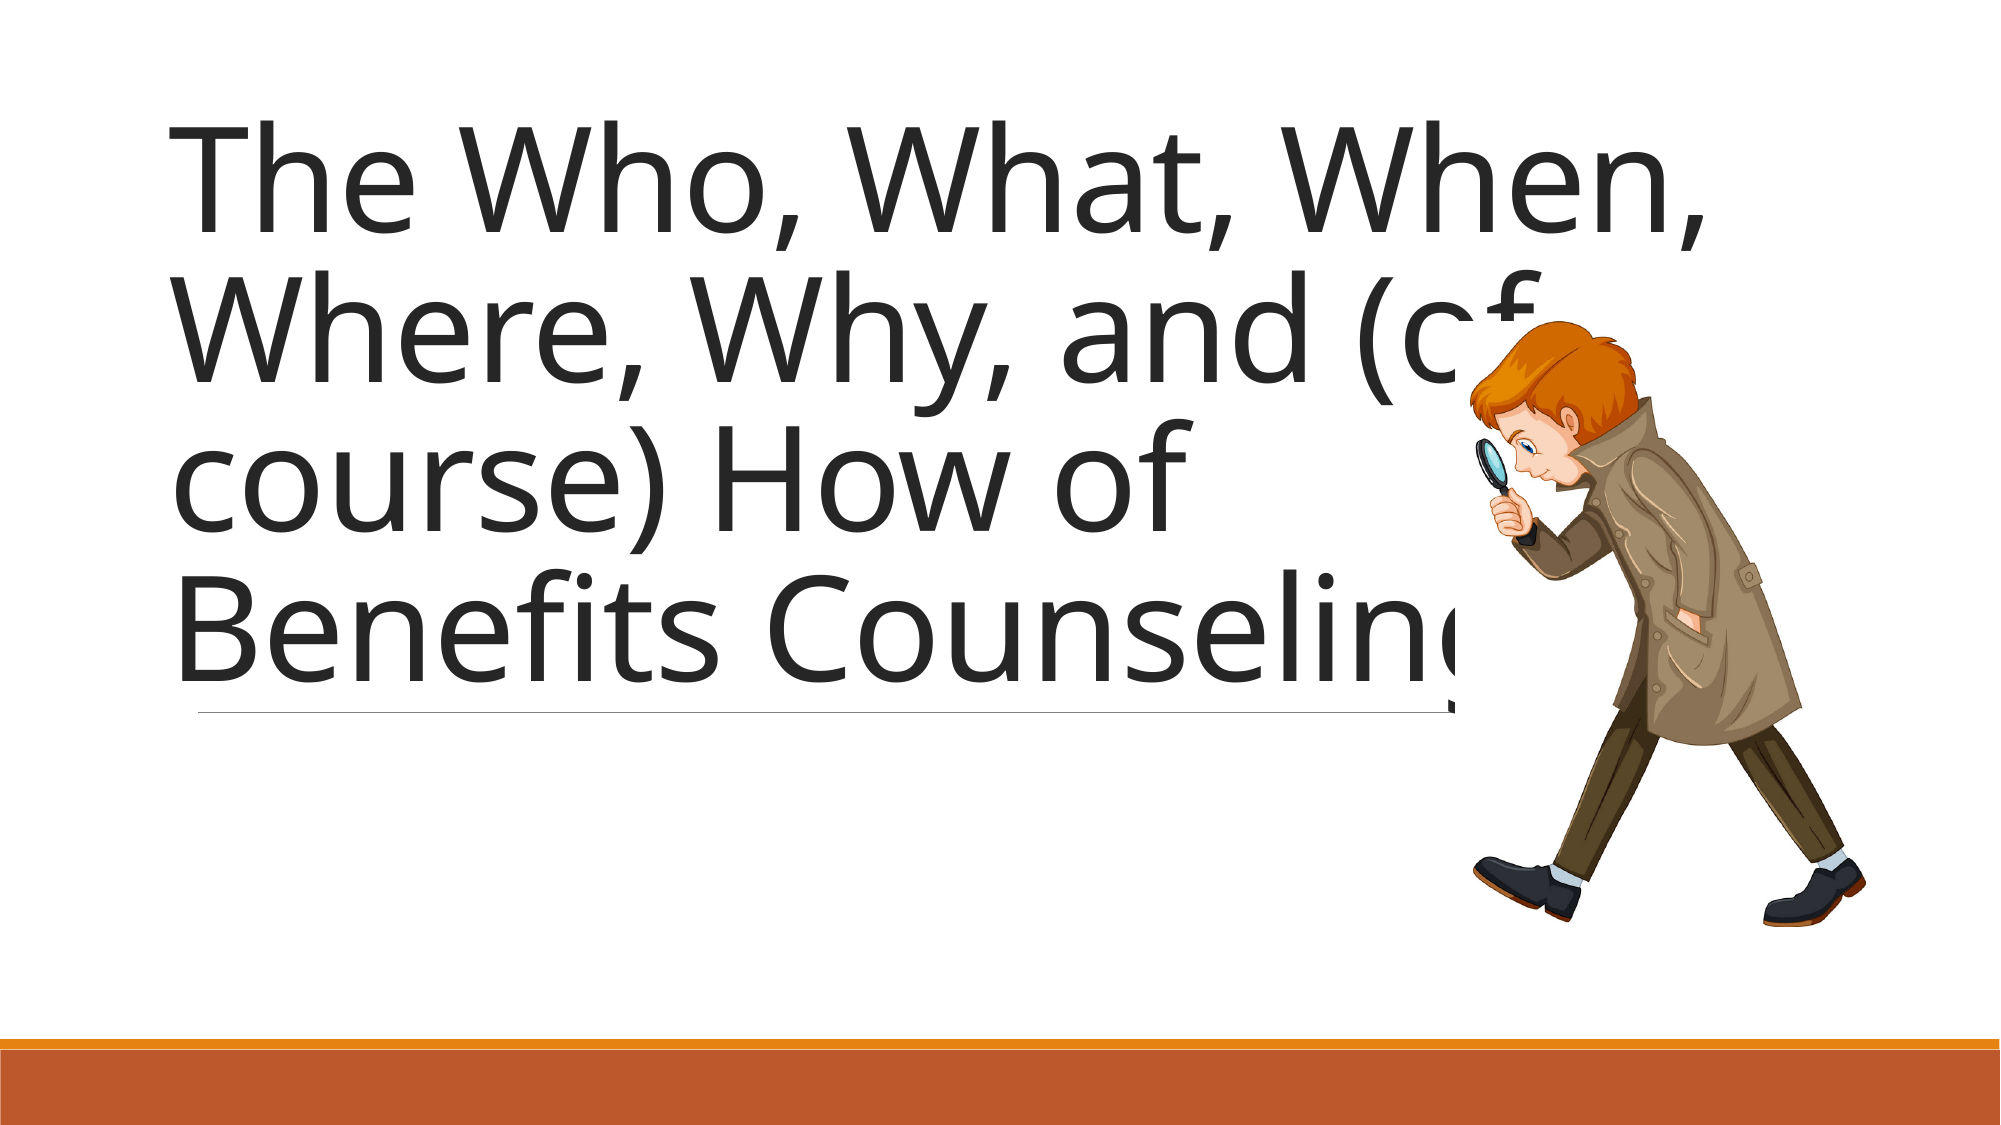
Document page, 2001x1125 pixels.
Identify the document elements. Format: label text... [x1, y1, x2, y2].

picture [1454, 320, 1880, 928]
title The Who, What, When, Where, Why, and (of course) How of Benefits Counseling [153, 105, 1748, 769]
